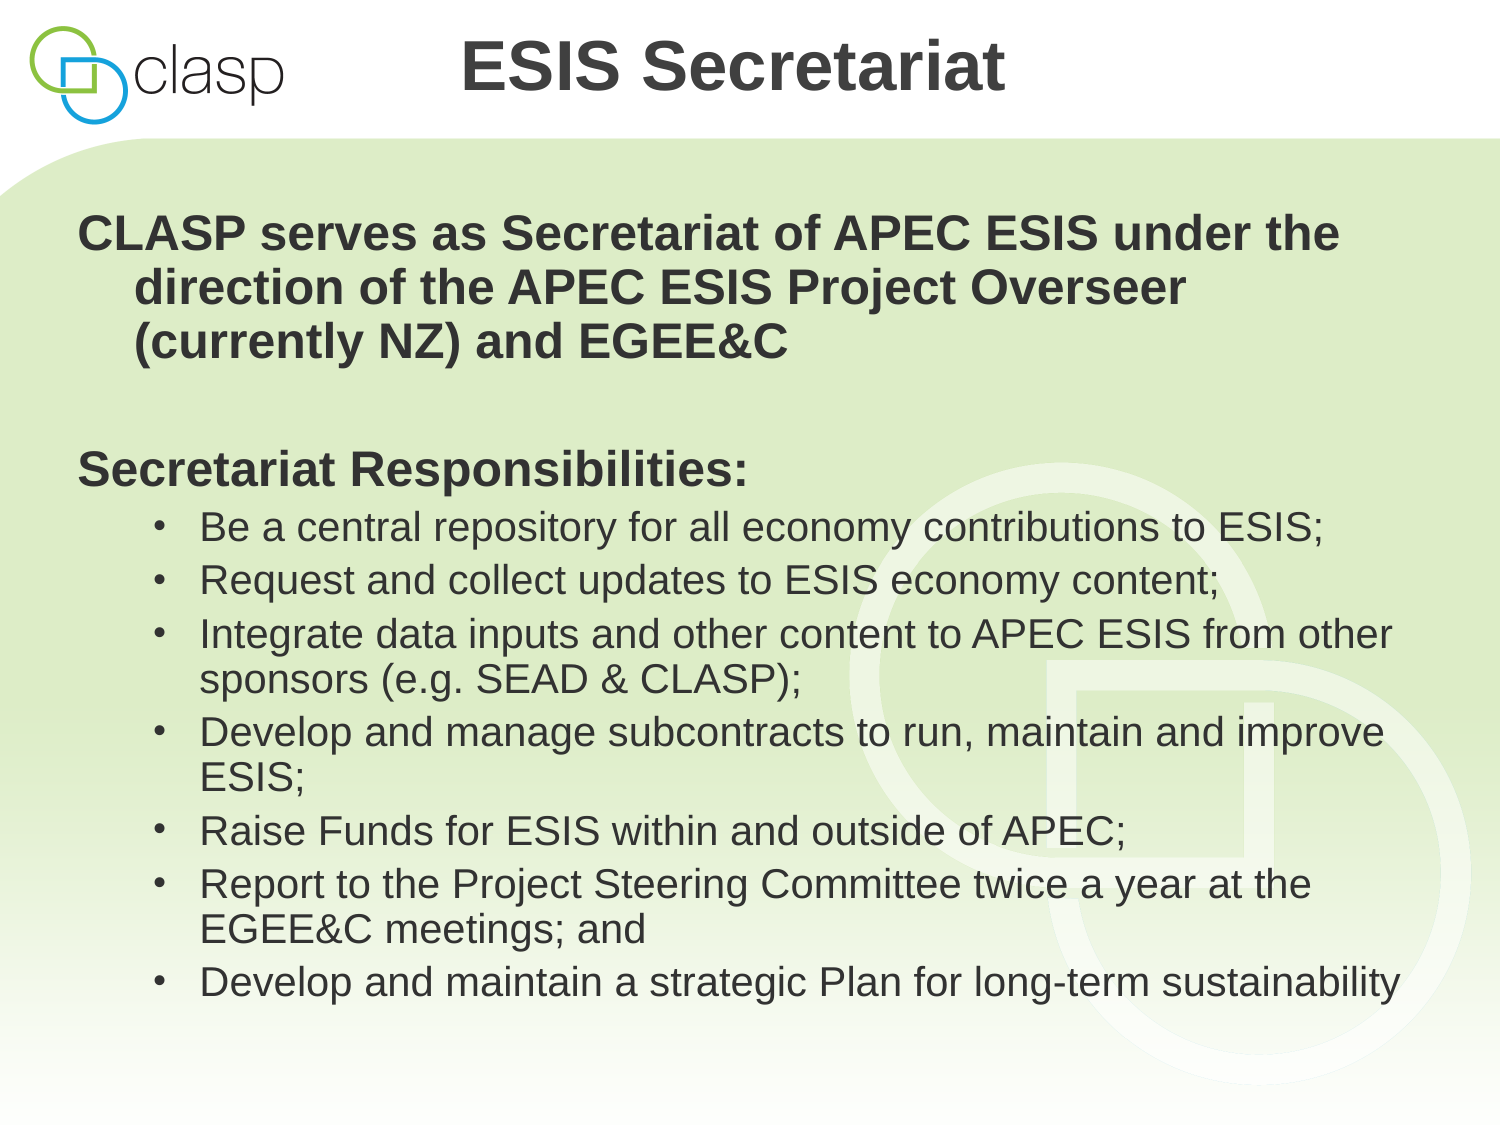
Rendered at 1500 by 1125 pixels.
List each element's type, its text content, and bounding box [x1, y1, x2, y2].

title ESIS Secretariat [62, 12, 1426, 138]
picture [0, 0, 1500, 1125]
list CLASP serves as Secretariat of APEC ESIS under the direction of the APEC ESIS Project Overseer (currently NZ) and EGEE&C Secretariat Responsibilities: Be a central repository for all economy contributions to ESIS; Request and collect updates to ESIS economy content; Integrate data inputs and other content to APEC ESIS from other sponsors (e.g. SEAD & CLASP); Develop and manage subcontracts to run, maintain and improve ESIS; Raise Funds for ESIS within and outside of APEC; Report to the Project Steering Committee twice a year at the EGEE&C meetings; and Develop and maintain a strategic Plan for long-term sustainability [62, 199, 1426, 1088]
